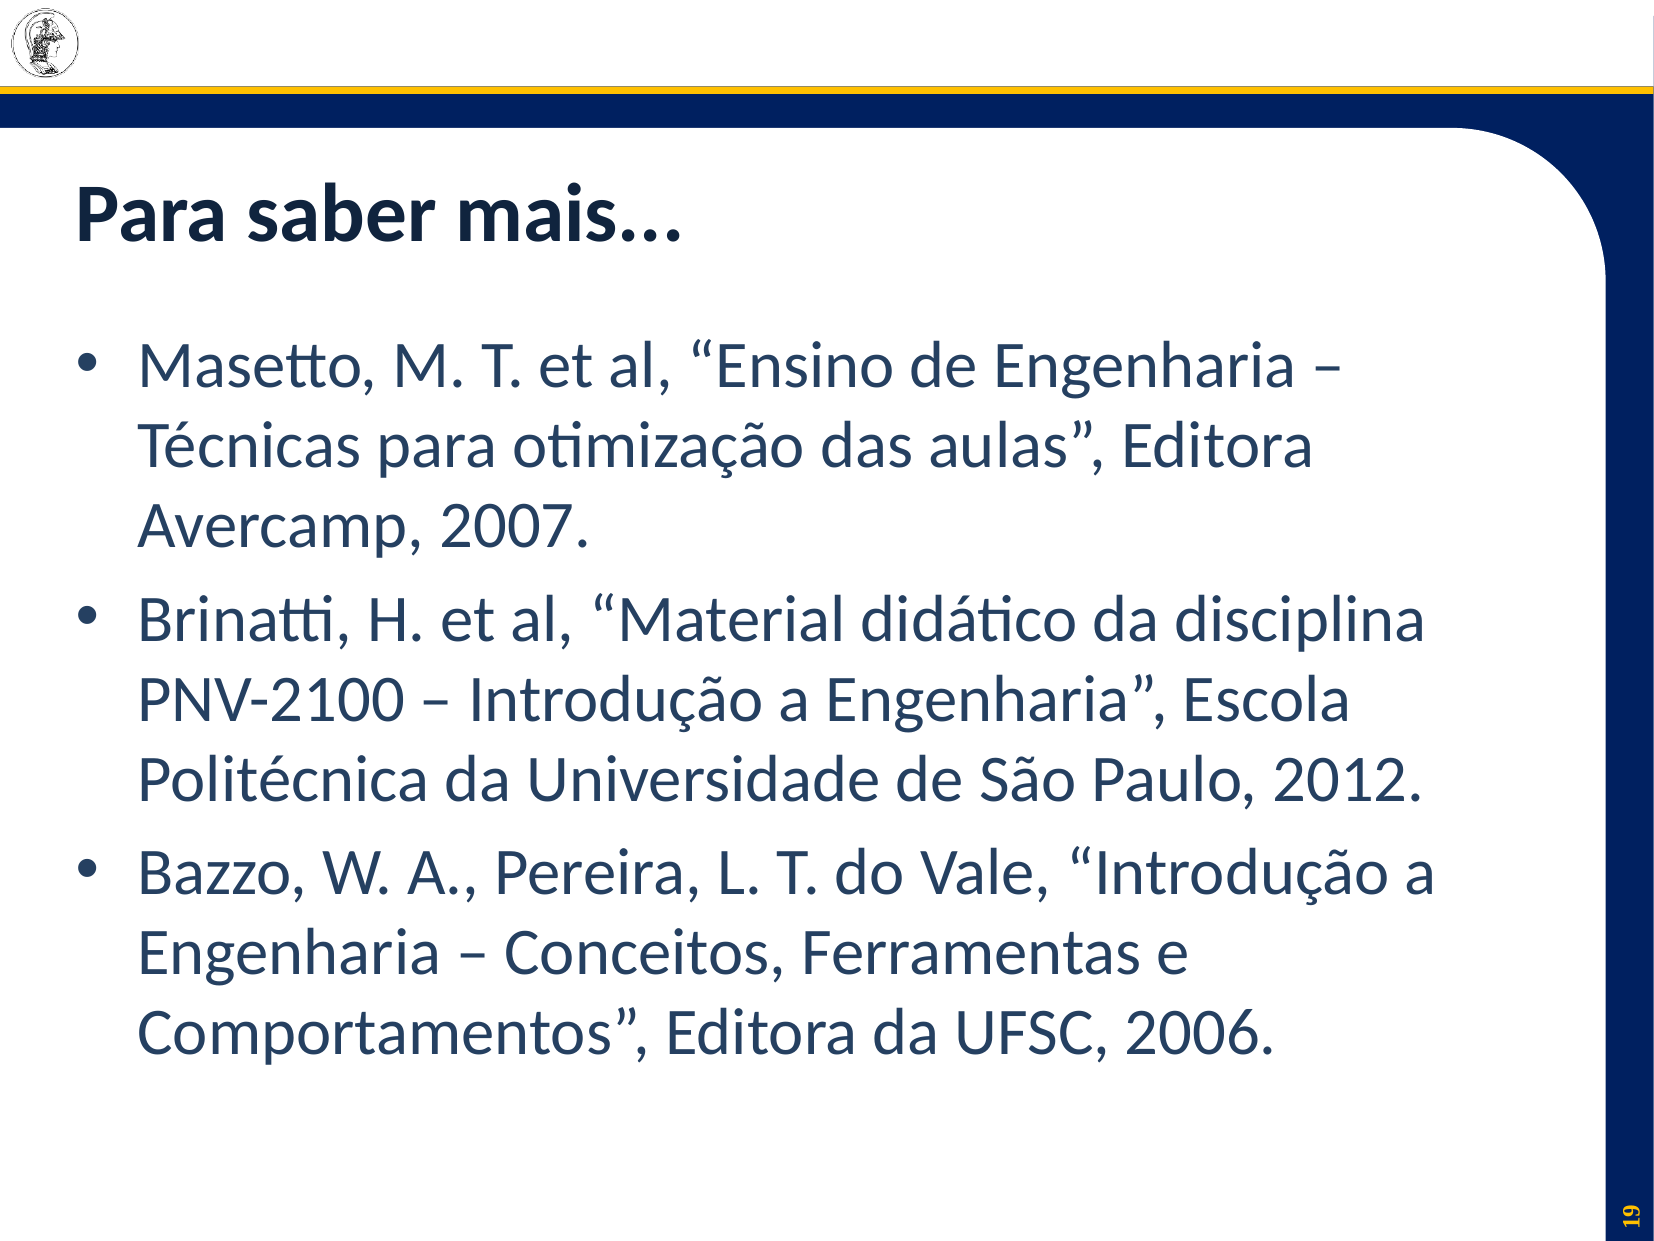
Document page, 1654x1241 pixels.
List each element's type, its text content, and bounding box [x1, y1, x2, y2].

list Masetto, M. T. et al, “Ensino de Engenharia – Técnicas para otimização das aulas”, Editora Avercamp, 2007. Brinatti, H. et al, “Material didático da disciplina PNV-2100 – Introdução a Engenharia”, Escola Politécnica da Universidade de São Paulo, 2012. Bazzo, W. A., Pereira, L. T. do Vale, “Introdução a Engenharia – Conceitos, Ferramentas e Comportamentos”, Editora da UFSC, 2006. [58, 312, 1548, 1090]
title Para saber mais... [58, 127, 1548, 290]
picture [11, 8, 79, 78]
